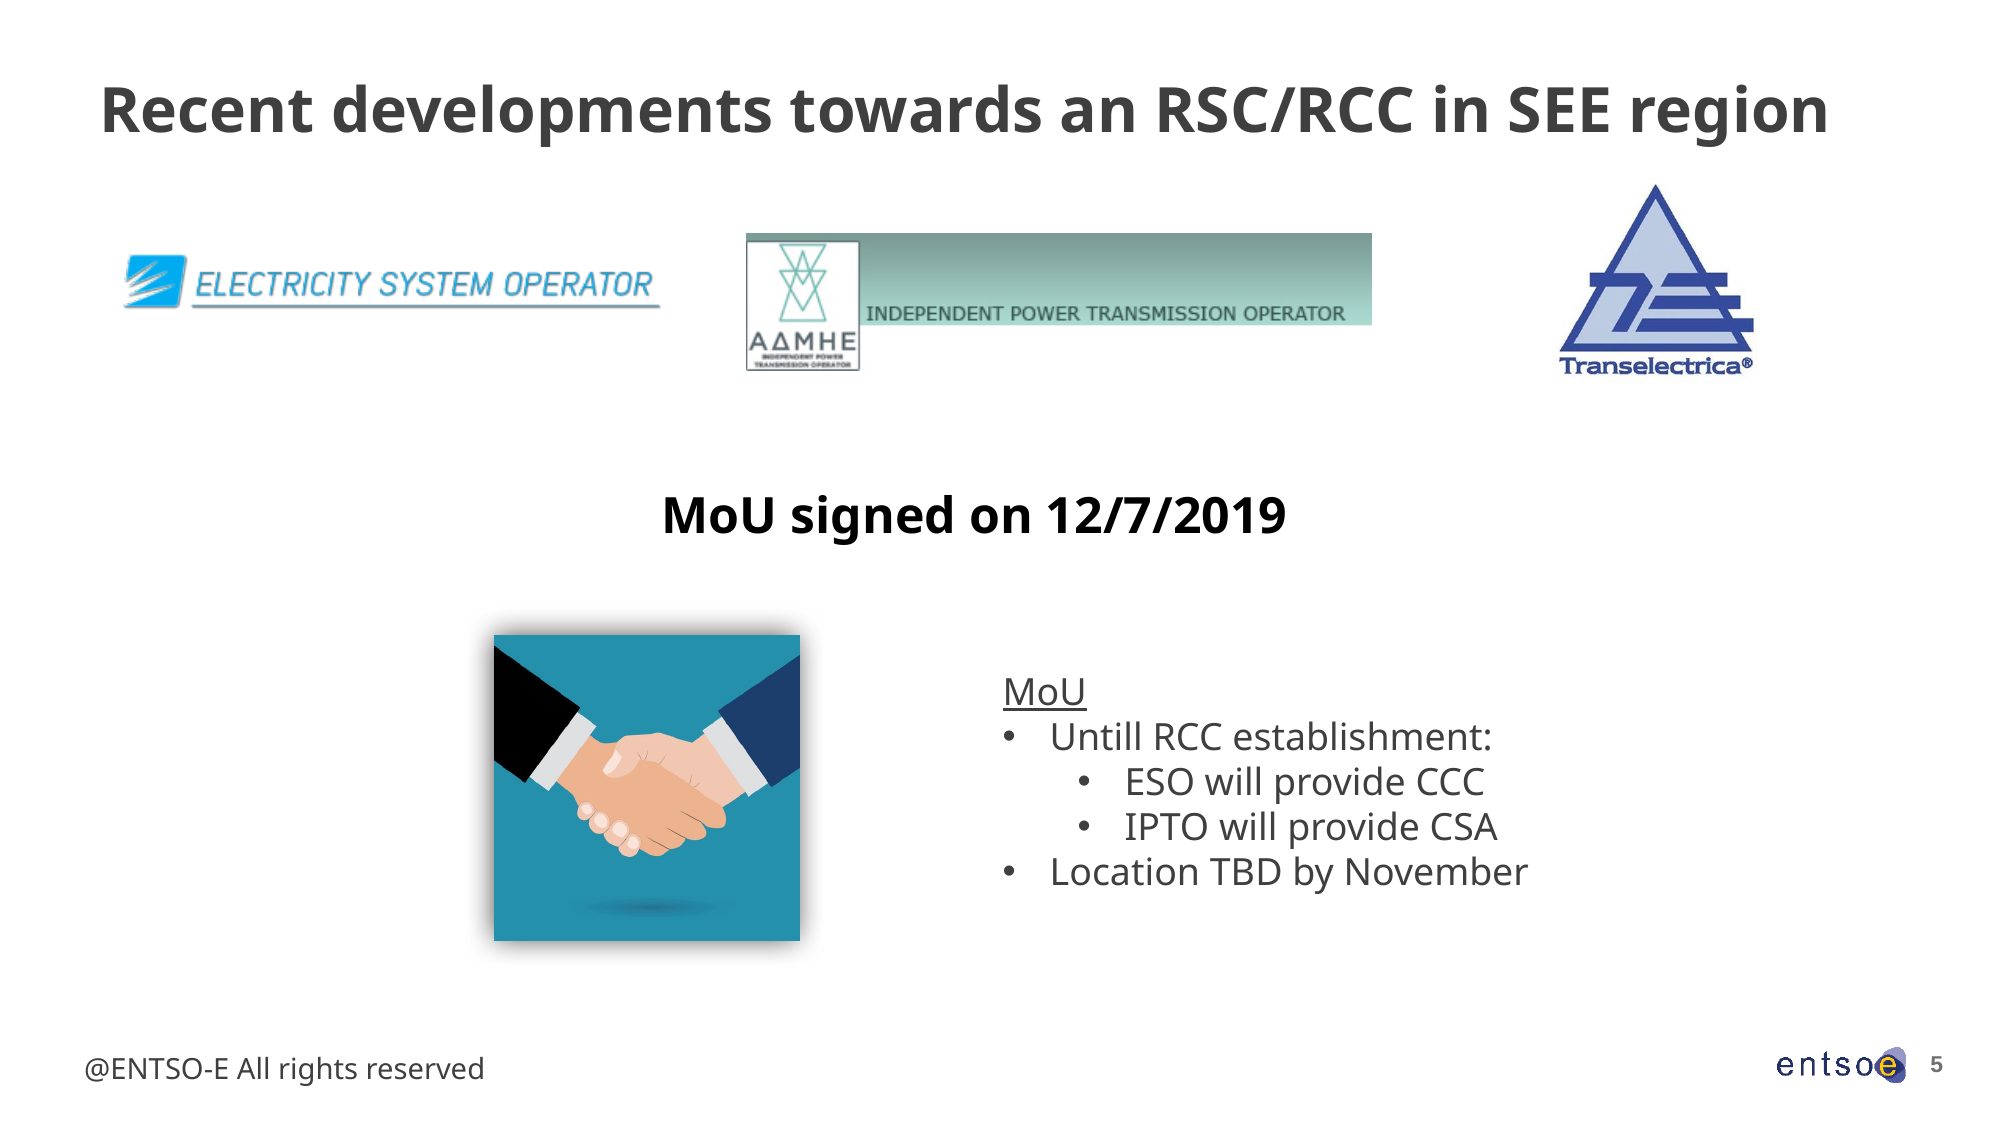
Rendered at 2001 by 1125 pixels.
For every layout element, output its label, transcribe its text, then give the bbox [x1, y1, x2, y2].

text_box MoU Untill RCC establishment: ESO will provide CCC IPTO will provide CSA Location TBD by November [987, 660, 1563, 901]
text_box MoU signed on 12/7/2019 [646, 483, 1329, 563]
picture [1401, 166, 1928, 396]
picture [746, 232, 1372, 371]
picture [494, 635, 800, 941]
picture [122, 252, 667, 311]
picture [1777, 1047, 1906, 1083]
text_box Recent developments towards an RSC/RCC in SEE region [84, 71, 1916, 188]
slide_number 5 [1915, 1037, 1989, 1091]
